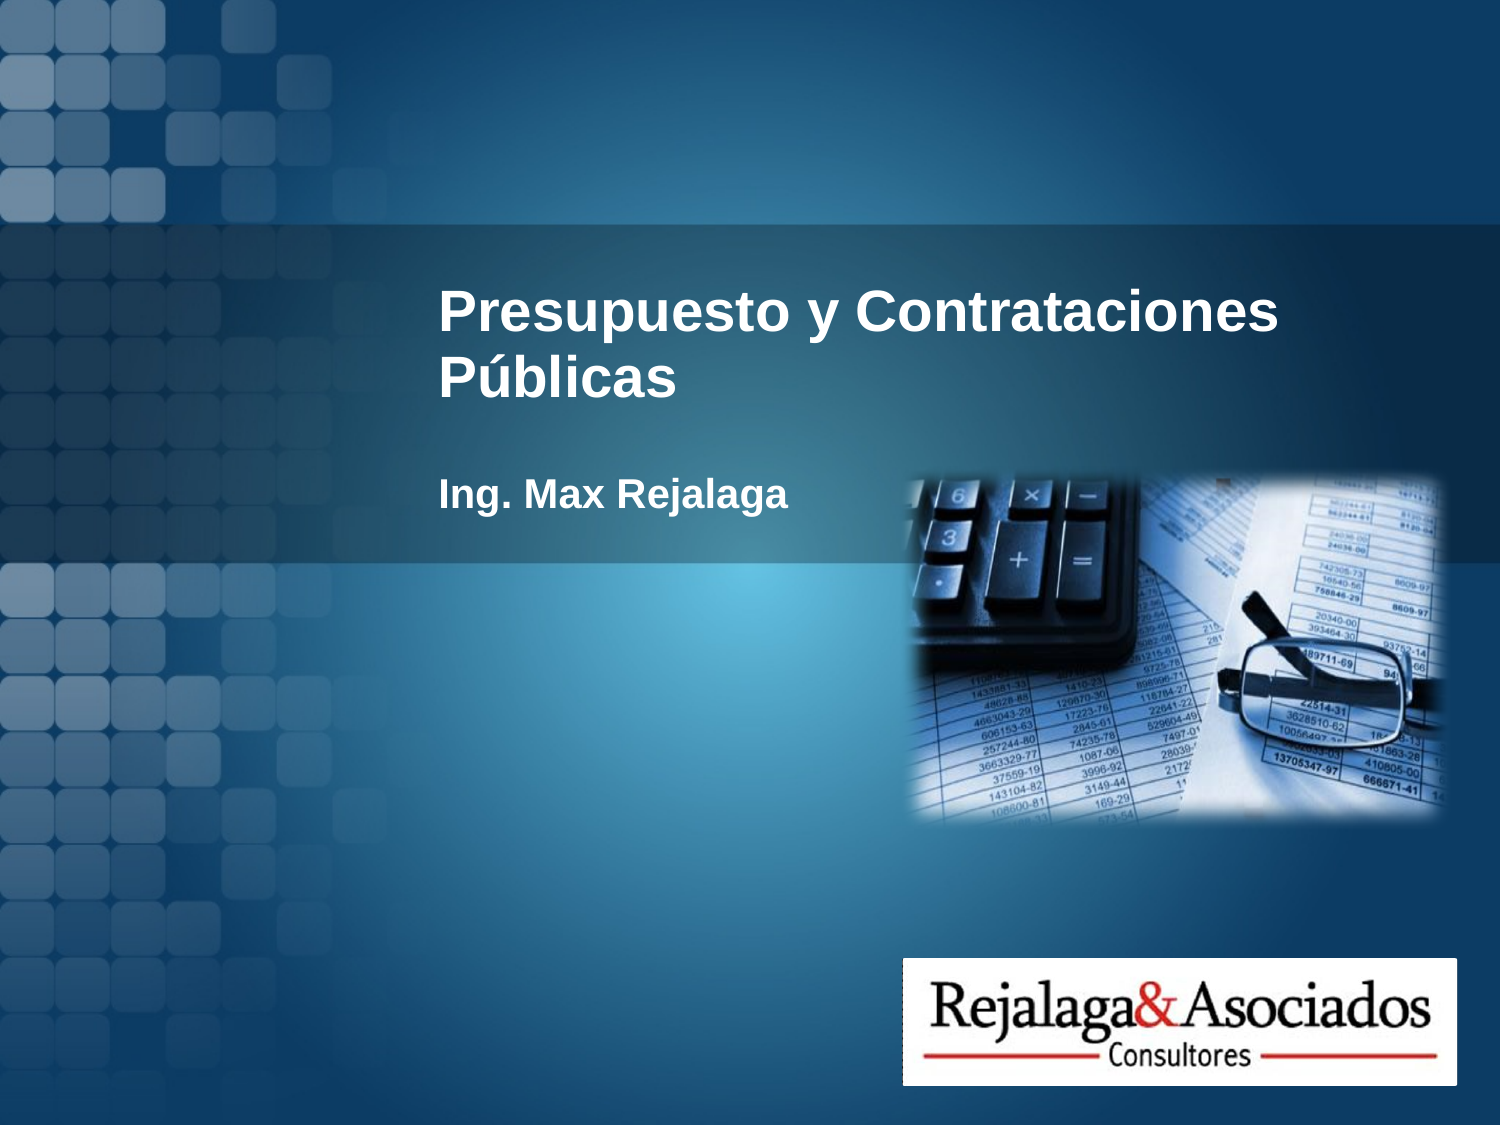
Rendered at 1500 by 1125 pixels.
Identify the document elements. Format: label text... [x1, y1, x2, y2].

title Presupuesto y Contrataciones Públicas [423, 268, 1422, 417]
picture [0, 0, 1500, 1125]
subtitle Ing. Max Rejalaga [423, 417, 1423, 567]
